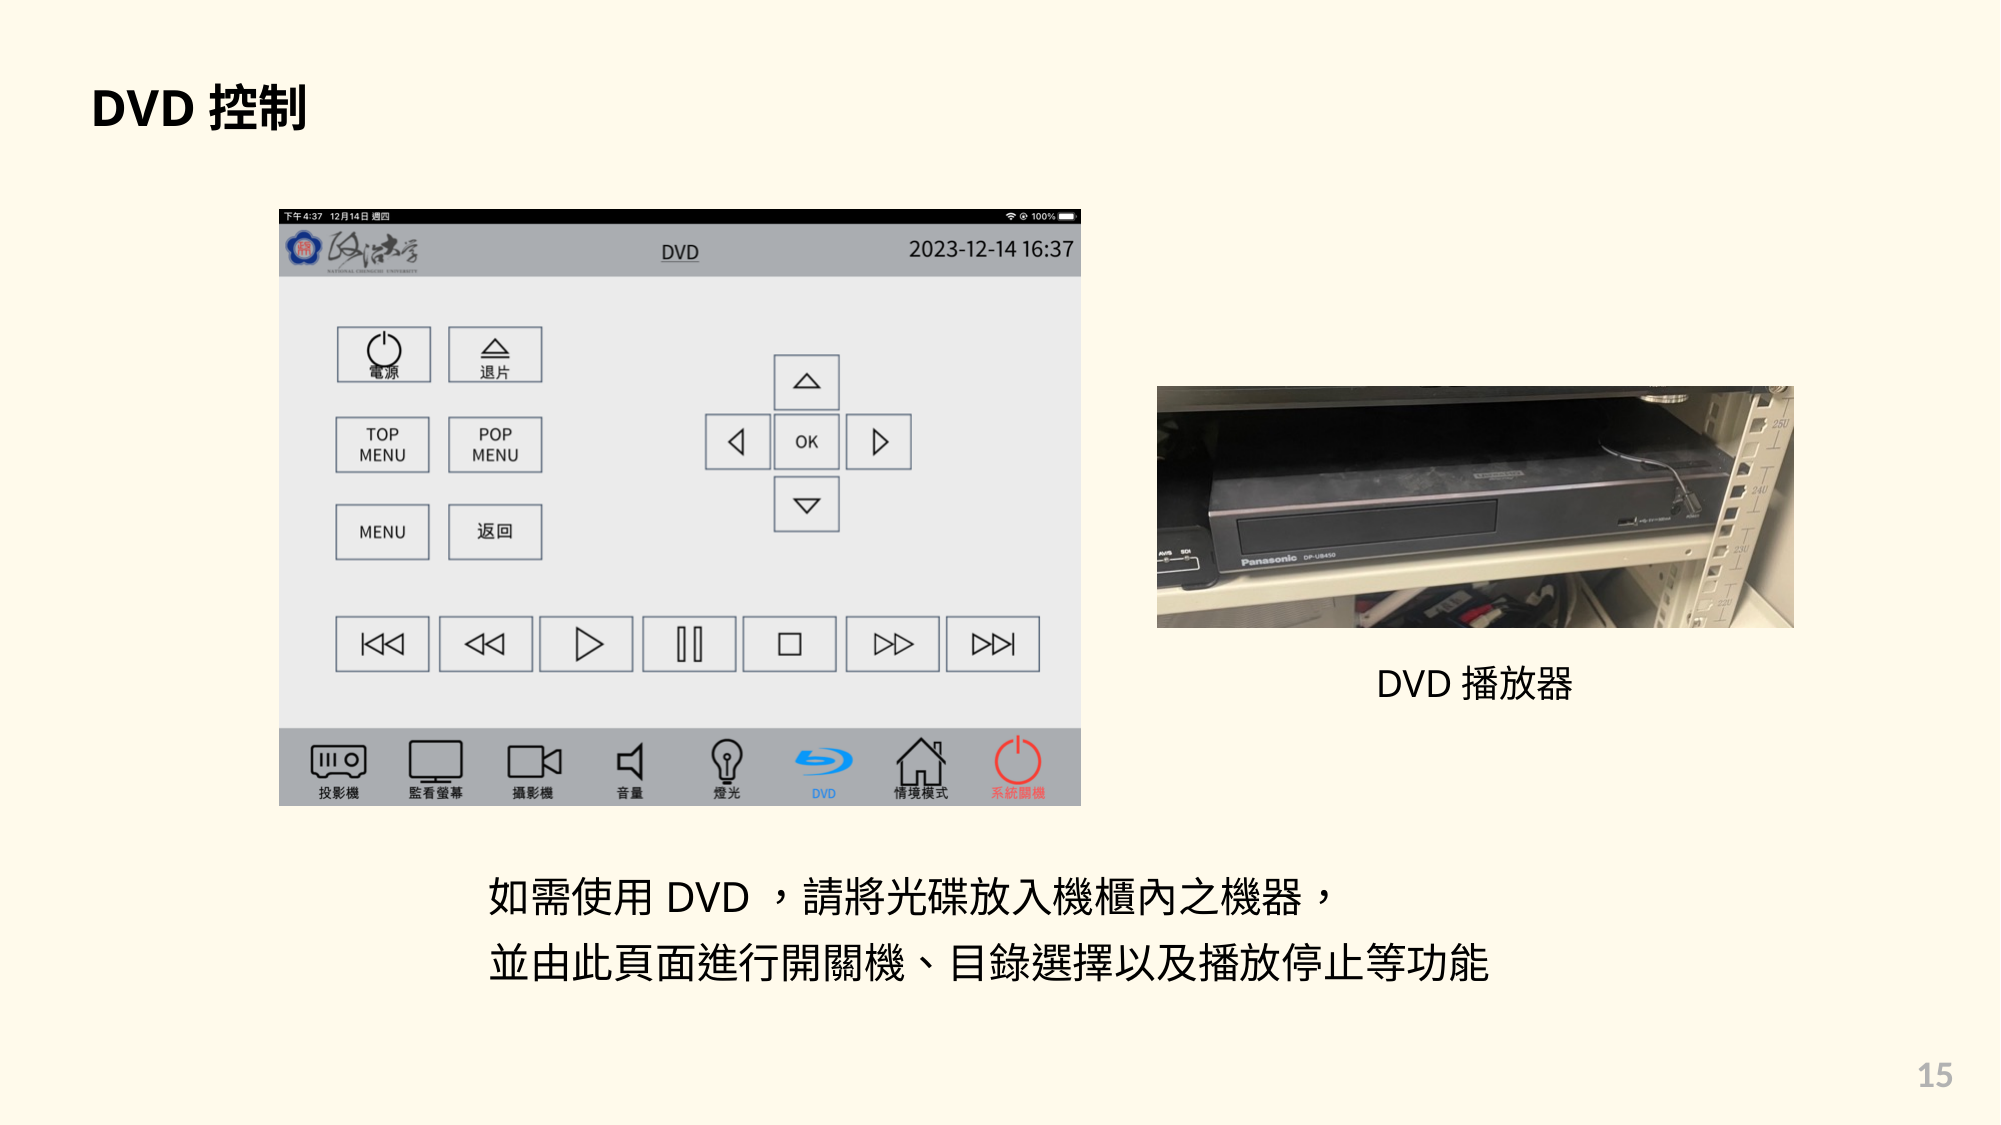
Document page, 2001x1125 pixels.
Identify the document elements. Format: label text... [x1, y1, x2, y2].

slide_number 14 [1412, 1042, 1969, 1103]
list 如需使用DVD，請將光碟放入機櫃內之機器， 並由此頁面進行開關機、目錄選擇以及播放停止等功能 [473, 868, 1794, 1043]
picture [279, 209, 1081, 806]
text_box DVD播放器 [1278, 652, 1672, 713]
picture [1157, 386, 1794, 628]
text_box DVD控制 [75, 68, 680, 144]
